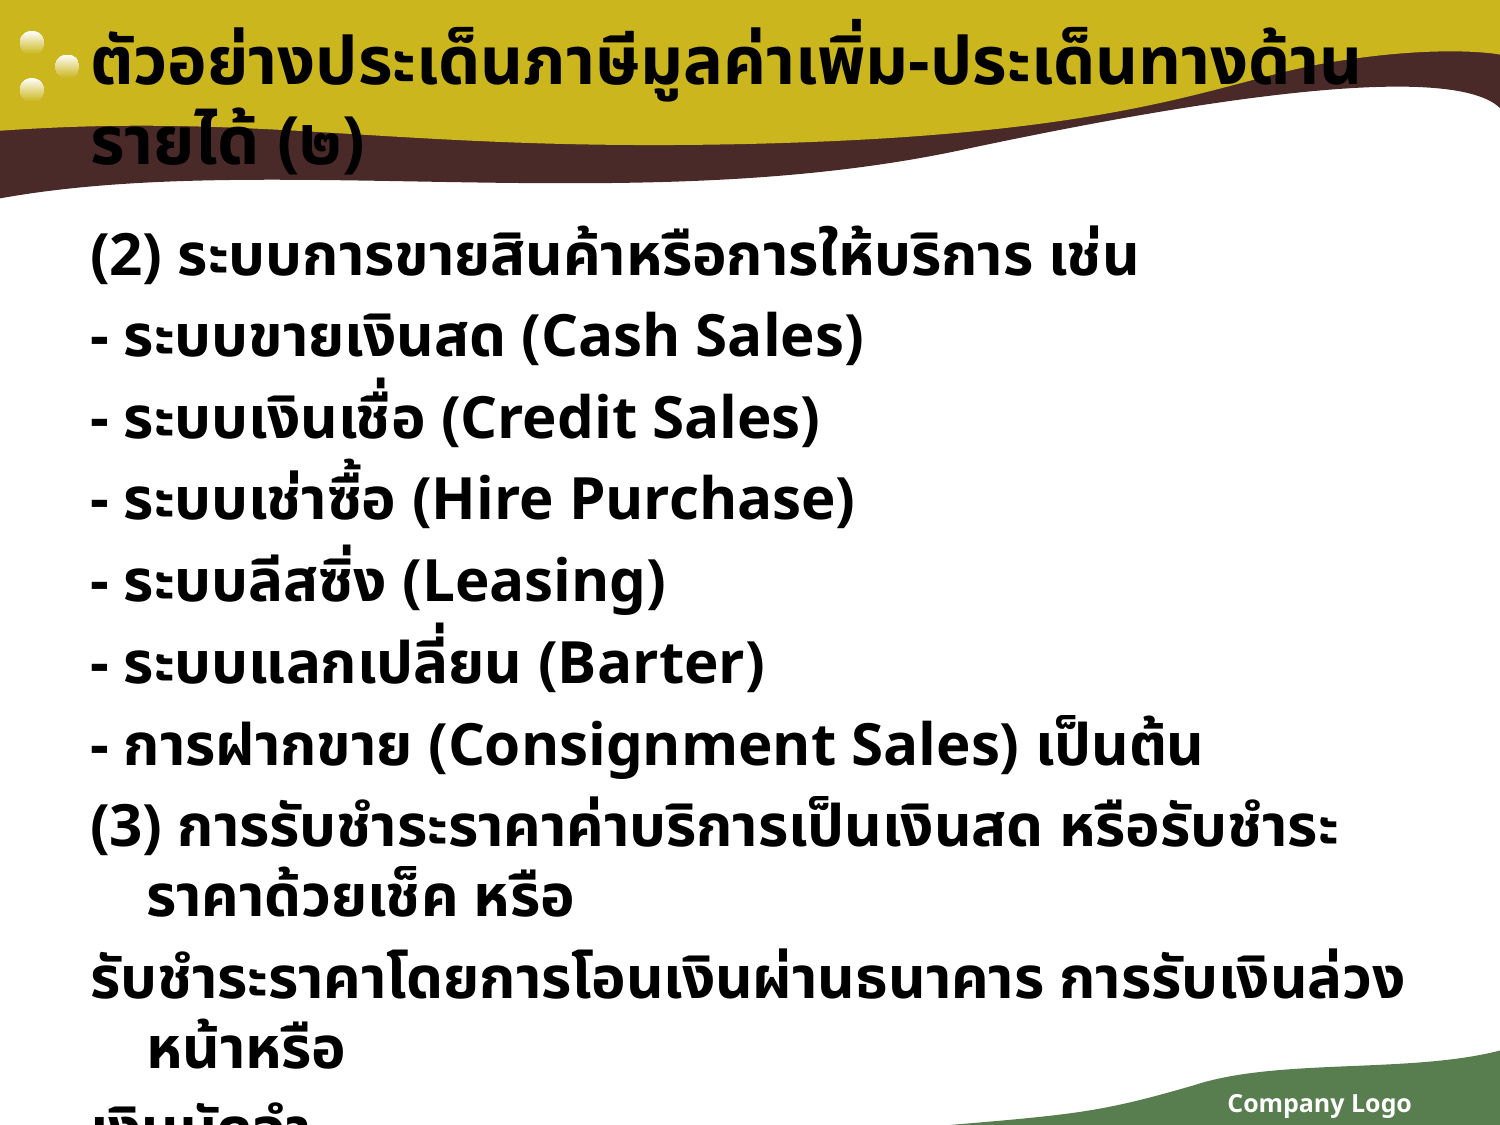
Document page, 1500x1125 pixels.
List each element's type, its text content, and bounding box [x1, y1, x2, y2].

title ตัวอย่างประเด็นภาษีมูลค่าเพิ่ม-ประเด็นทางด้านรายได้ (๒) [74, 19, 1438, 177]
list (2) ระบบการขายสินค้าหรือการให้บริการ เช่น - ระบบขายเงินสด (Cash Sales) - ระบบเงินเชื่อ (Credit Sales) - ระบบเช่าซื้อ (Hire Purchase) - ระบบลีสซิ่ง (Leasing) - ระบบแลกเปลี่ยน (Barter) - การฝากขาย (Consignment Sales) เป็นต้น (3) การรับชำระราคาค่าบริการเป็นเงินสด หรือรับชำระราคาด้วยเช็ค หรือ รับชำระราคาโดยการโอนเงินผ่านธนาคาร การรับเงินล่วงหน้าหรือ เงินมัดจำ [74, 208, 1426, 1063]
